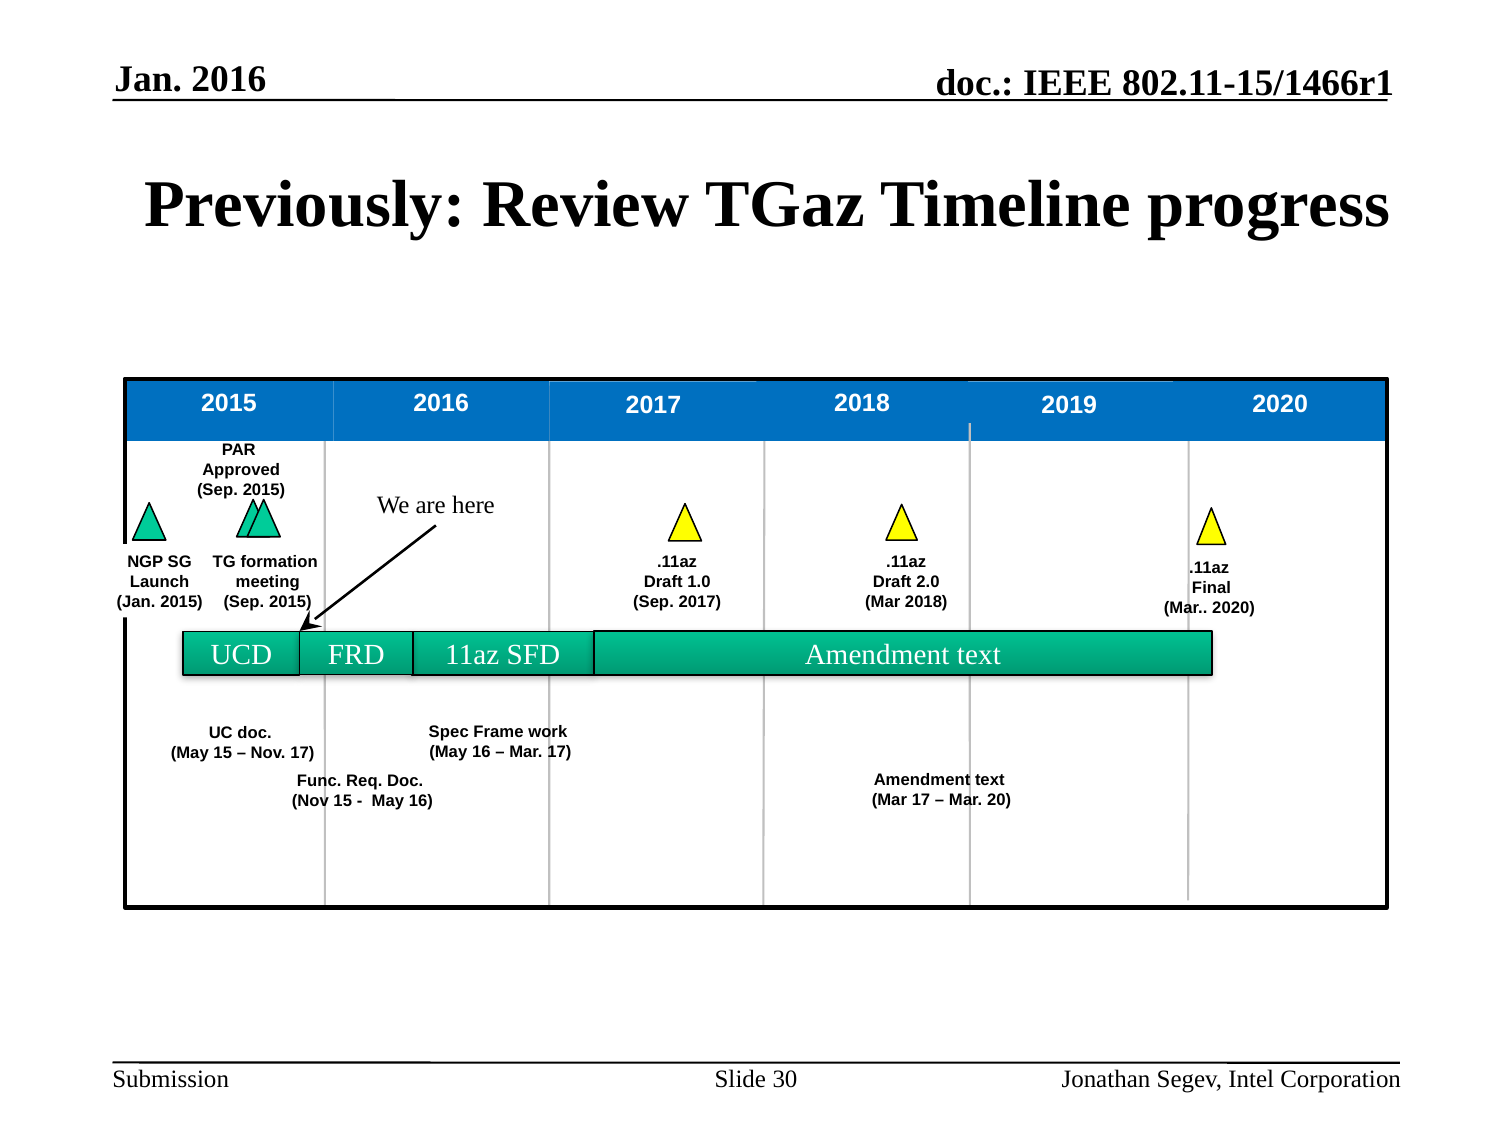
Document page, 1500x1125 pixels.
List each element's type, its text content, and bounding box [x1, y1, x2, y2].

title Previously: Review TGaz Timeline progress [112, 112, 1424, 288]
text_box PAR Approved (Sep. 2015) [183, 432, 299, 506]
slide_number Slide 30 [712, 1061, 800, 1123]
text_box We are here [362, 480, 510, 526]
text_box FRD [299, 637, 414, 675]
text_box 11az SFD [417, 631, 591, 676]
text_box Spec Frame work (May 16 – Mar. 17) [407, 714, 589, 768]
text_box Amendment text [593, 630, 1213, 676]
footer Jonathan Segev, Intel Corporation [878, 1061, 1402, 1093]
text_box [299, 525, 437, 632]
text_box [236, 499, 258, 537]
text_box [1196, 507, 1226, 545]
text_box UC doc. (May 15 – Nov. 17) [149, 715, 331, 769]
text_box UCD [182, 631, 294, 676]
text_box [247, 499, 281, 537]
text_box TG formation meeting (Sep. 2015) [199, 544, 294, 618]
text_box [132, 502, 166, 540]
text_box [124, 378, 1388, 908]
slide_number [114, 54, 423, 100]
text_box .11az Draft 1.0 (Sep. 2017) [619, 544, 735, 618]
text_box Func. Req. Doc. (Nov 15 - May 16) [277, 763, 443, 817]
text_box .11az Draft 2.0 (Mar 2018) [848, 544, 965, 618]
text_box .11az Final (Mar.. 2020) [1145, 550, 1274, 624]
text_box NGP SG Launch (Jan. 2015) [102, 544, 199, 618]
text_box Amendment text (Mar 17 – Mar. 20) [848, 762, 1030, 816]
text_box [668, 503, 702, 541]
text_box [886, 504, 918, 541]
